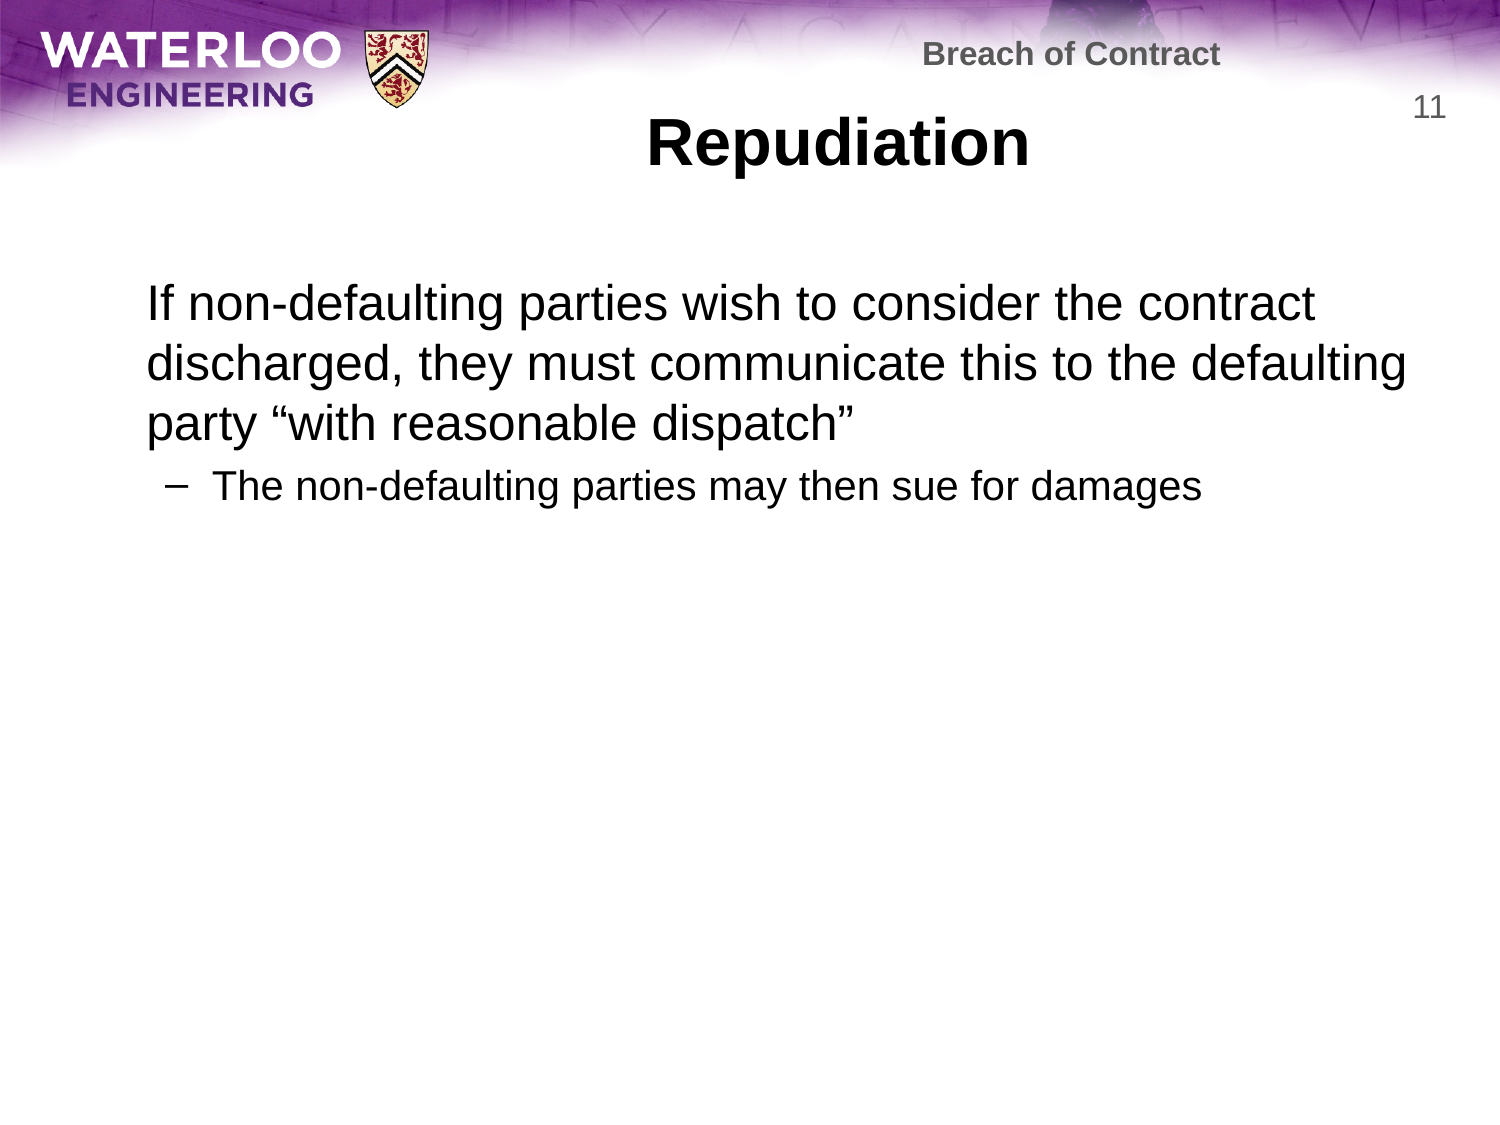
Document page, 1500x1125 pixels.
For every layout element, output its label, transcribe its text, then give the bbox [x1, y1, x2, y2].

footer Breach of Contract [453, 24, 1236, 68]
title Repudiation [252, 44, 1426, 233]
slide_number 11 [1333, 73, 1462, 134]
list If non-defaulting parties wish to consider the contract discharged, they must communicate this to the defaulting party “with reasonable dispatch” The non-defaulting parties may then sue for damages [74, 262, 1426, 1020]
picture [0, 0, 1500, 1125]
